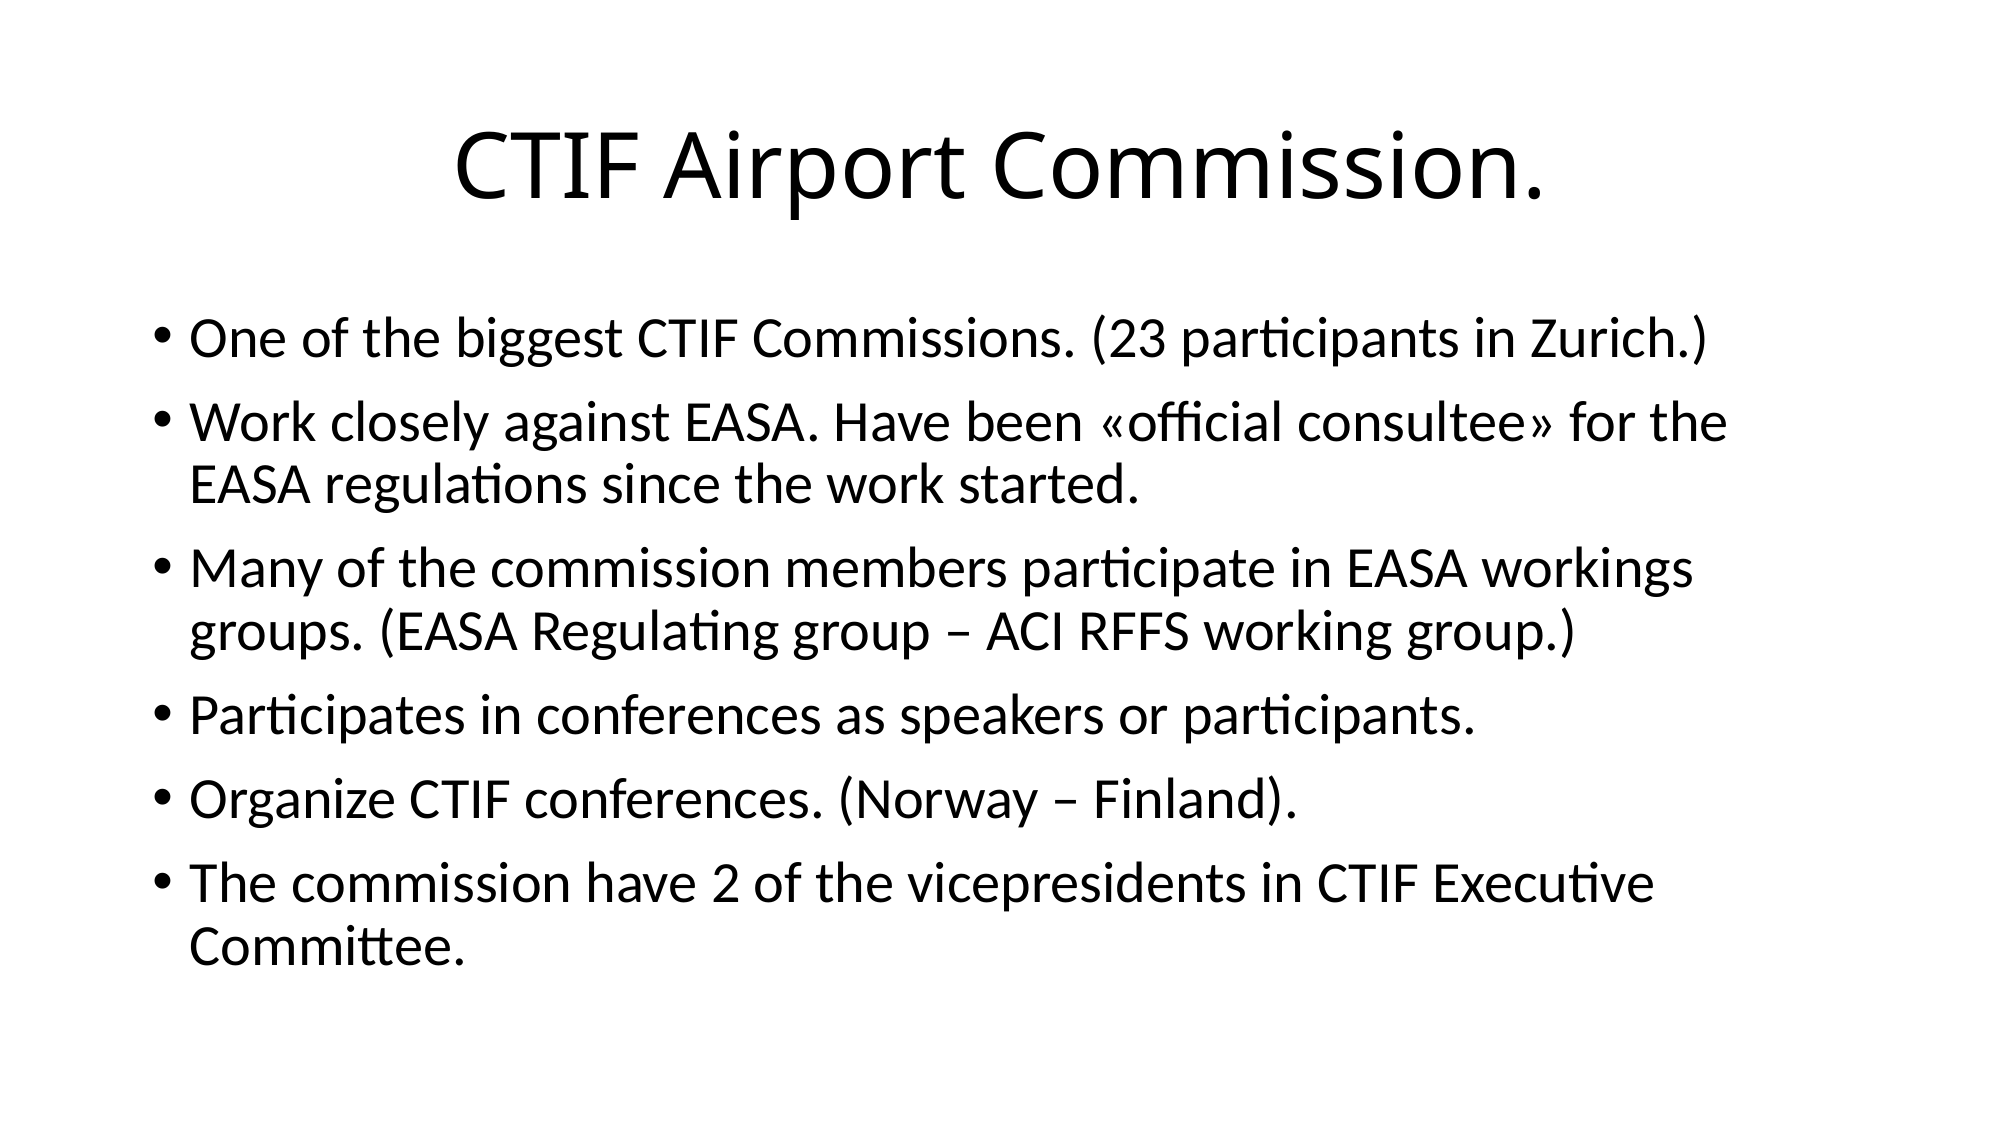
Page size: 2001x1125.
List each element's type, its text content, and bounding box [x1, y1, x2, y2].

title CTIF Airport Commission. [137, 59, 1863, 278]
list One of the biggest CTIF Commissions. (23 participants in Zurich.) Work closely against EASA. Have been «official consultee» for the EASA regulations since the work started. Many of the commission members participate in EASA workings groups. (EASA Regulating group – ACI RFFS working group.) Participates in conferences as speakers or participants. Organize CTIF conferences. (Norway – Finland). The commission have 2 of the vicepresidents in CTIF Executive Committee. [137, 299, 1863, 1014]
